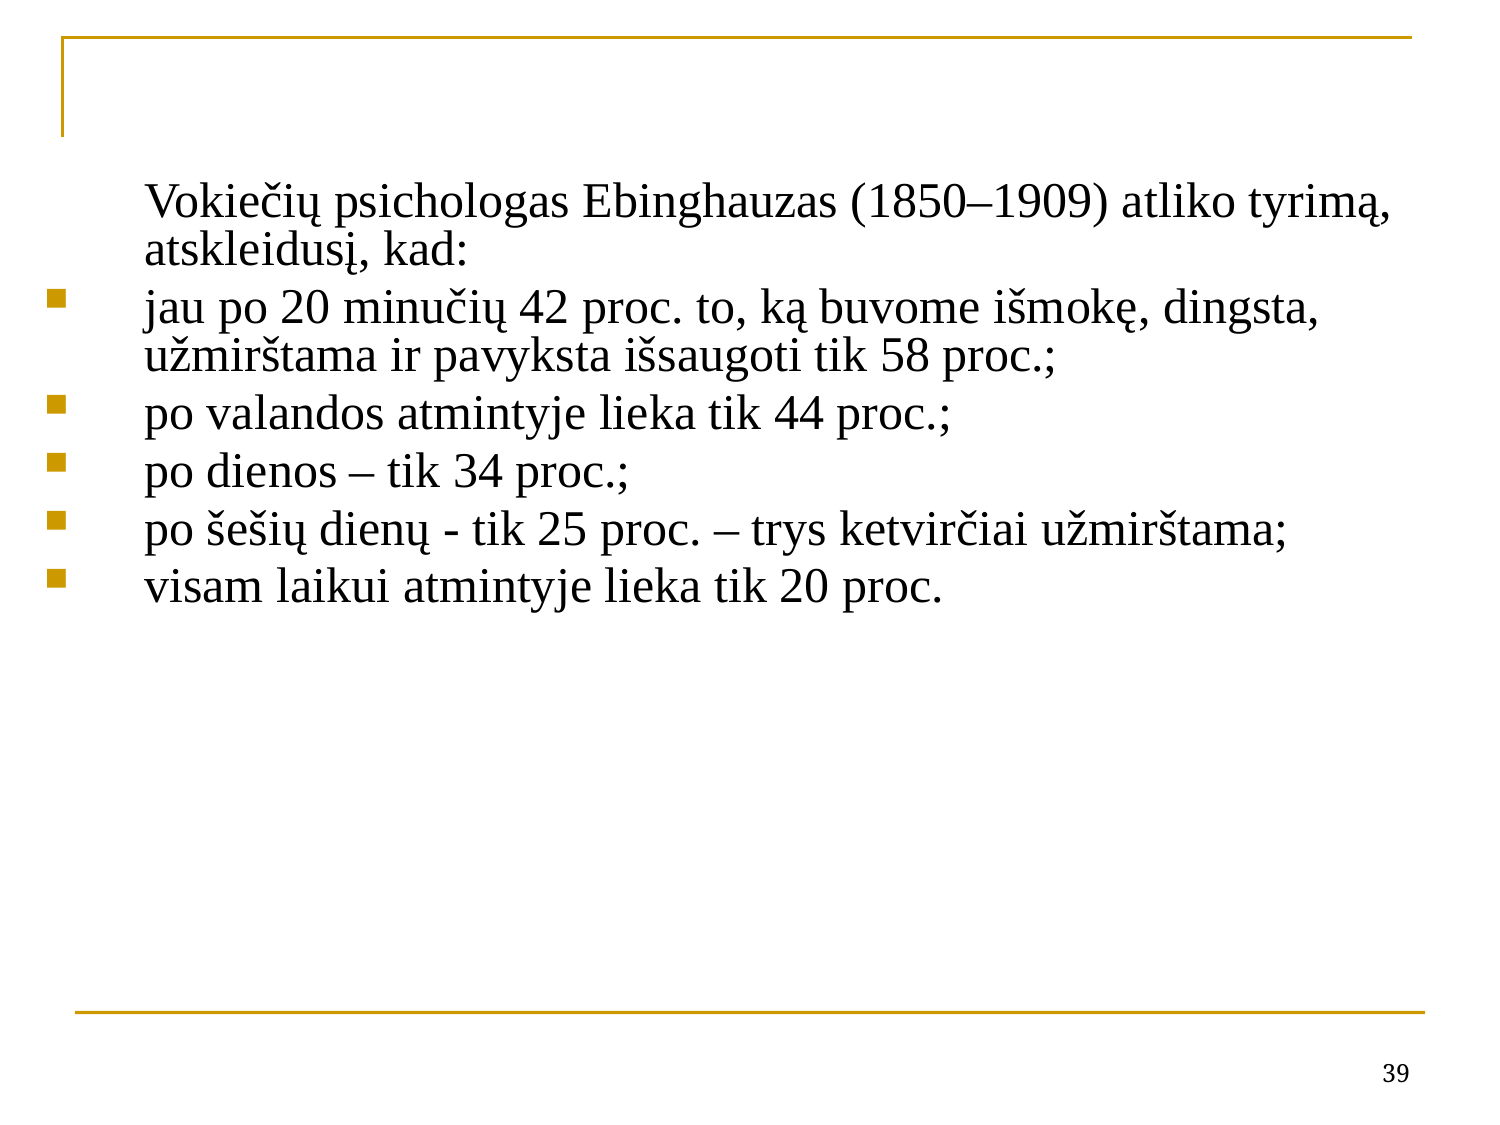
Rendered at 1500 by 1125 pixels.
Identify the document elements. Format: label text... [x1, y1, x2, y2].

list Vokiečių psichologas Ebinghauzas (1850–1909) atliko tyrimą, atskleidusį, kad: jau po 20 minučių 42 proc. to, ką buvome išmokę, dingsta, užmirštama ir pavyksta išsaugoti tik 58 proc.; po valandos atmintyje lieka tik 44 proc.; po dienos – tik 34 proc.; po šešių dienų - tik 25 proc. – trys ketvirčiai užmirštama; visam laikui atmintyje lieka tik 20 proc. [29, 113, 1459, 1071]
slide_number 39 [1074, 1071, 1425, 1100]
